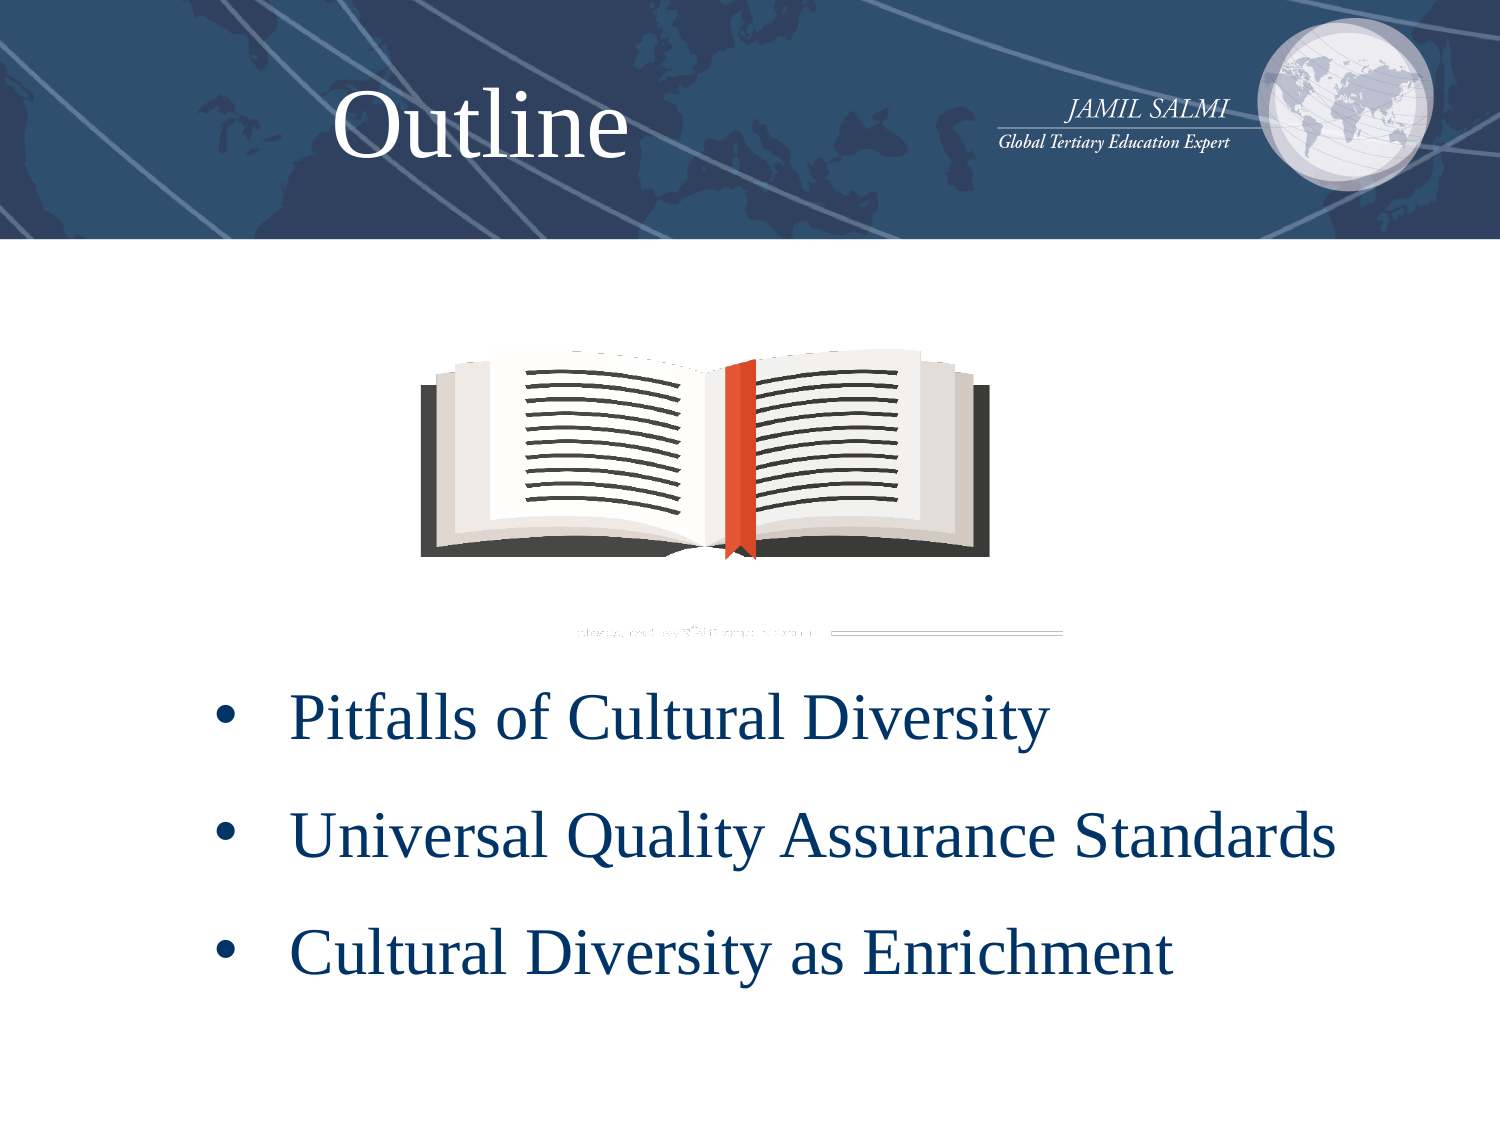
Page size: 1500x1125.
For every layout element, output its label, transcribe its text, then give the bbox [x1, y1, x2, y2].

text_box Pitfalls of Cultural Diversity Universal Quality Assurance Standards Cultural Diversity as Enrichment [200, 649, 1411, 1038]
text_box Outline [0, 50, 963, 185]
picture [0, 0, 1500, 1125]
